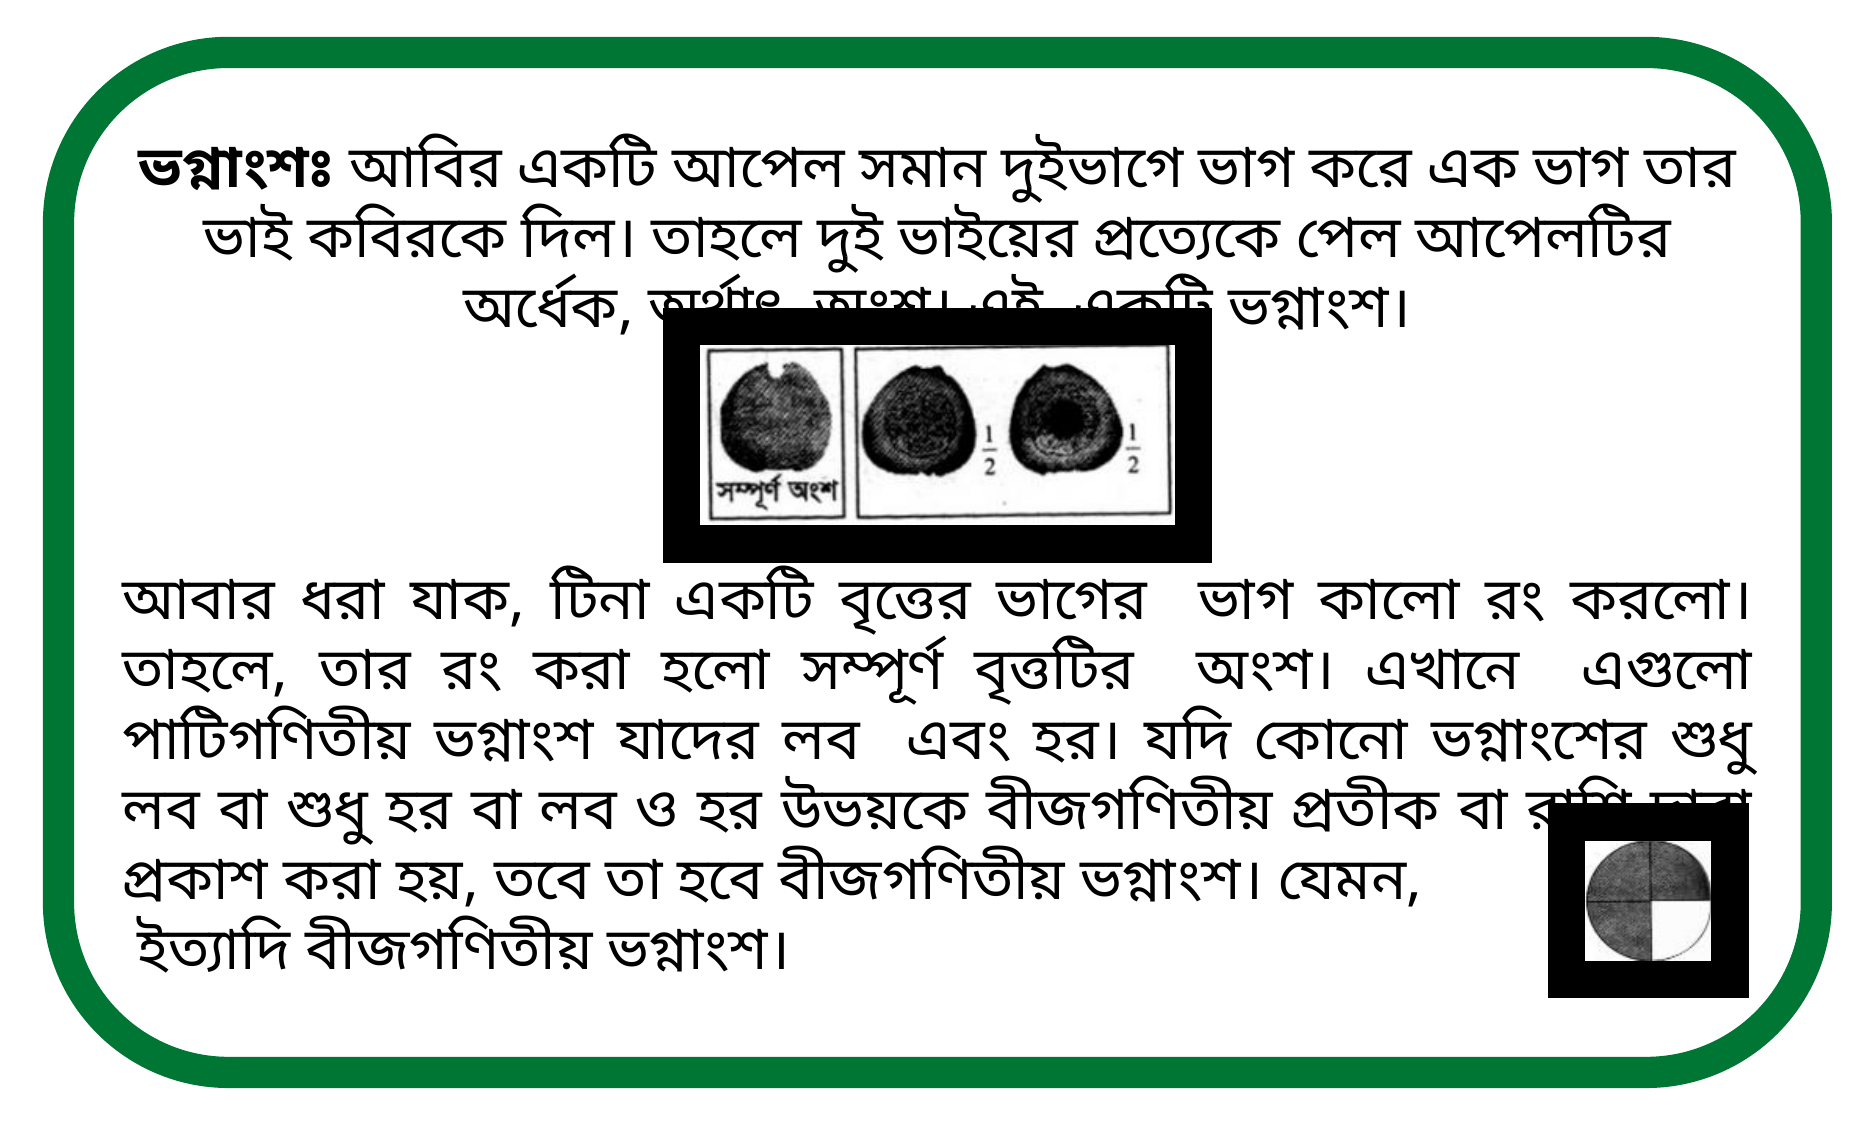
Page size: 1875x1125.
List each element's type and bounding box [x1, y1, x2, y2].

picture [1585, 840, 1712, 961]
picture [700, 345, 1175, 526]
